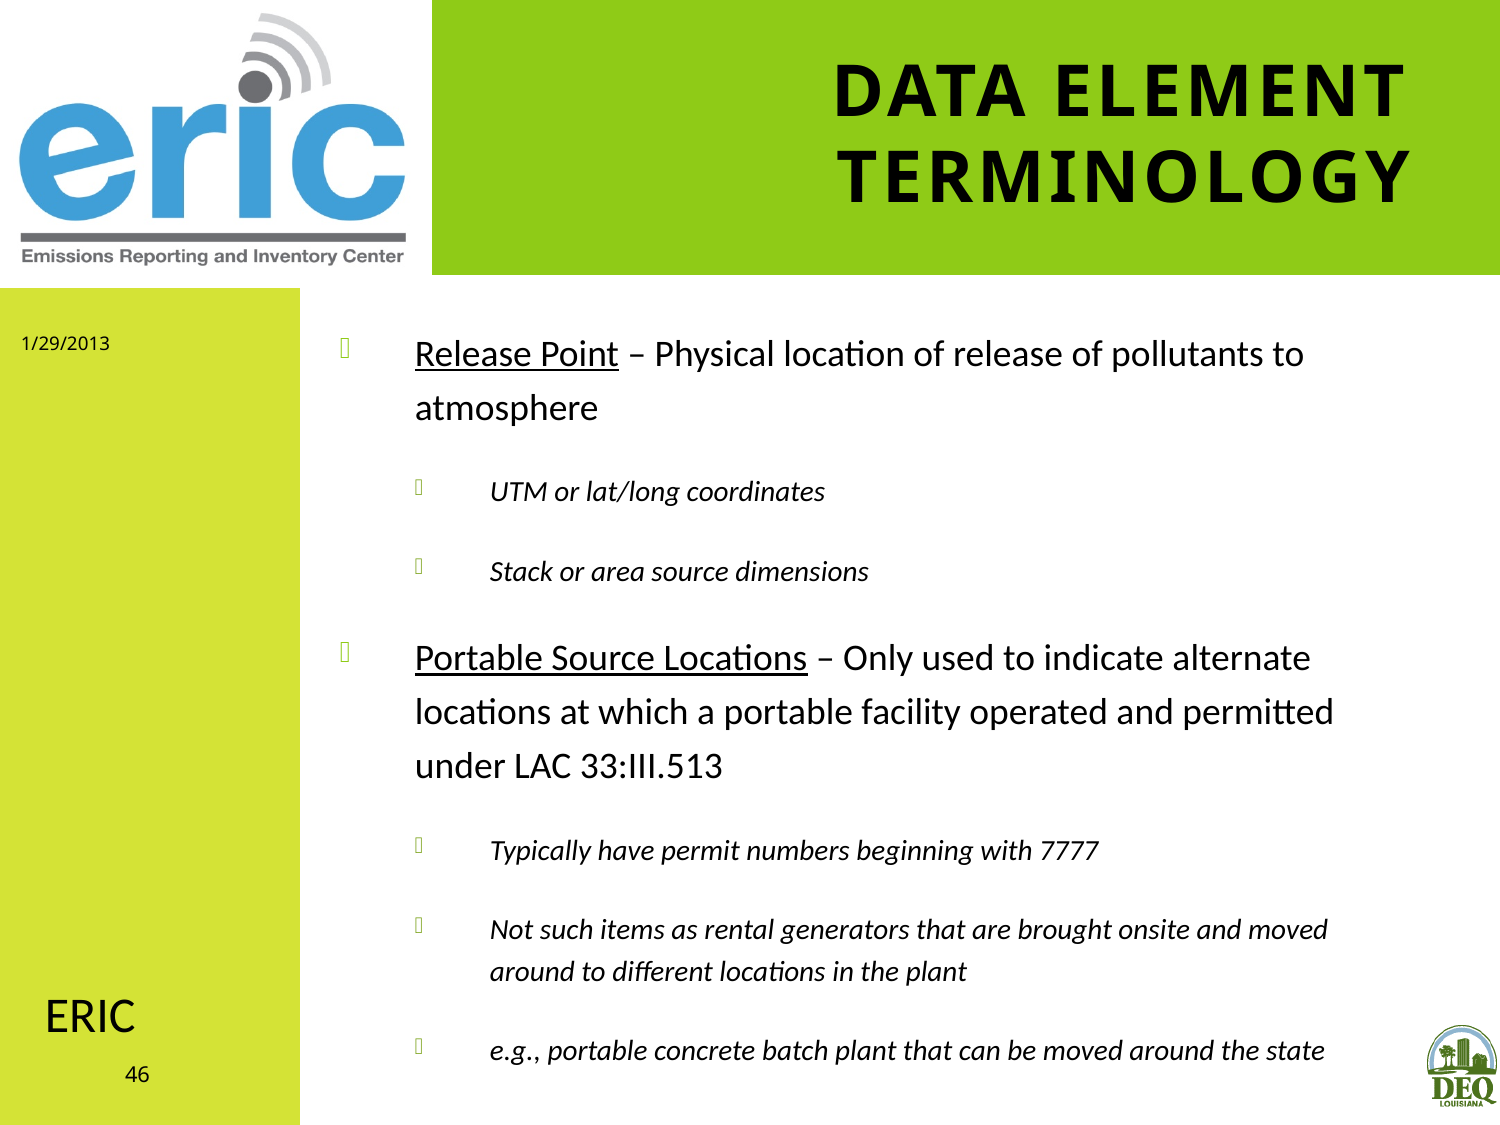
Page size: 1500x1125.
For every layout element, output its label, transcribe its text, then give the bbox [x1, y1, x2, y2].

title Data Element Terminology [399, 37, 1425, 225]
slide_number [0, 312, 125, 373]
text_box ERIC [30, 974, 293, 1050]
slide_number 46 [62, 1050, 213, 1100]
picture [1425, 1024, 1500, 1107]
picture [0, 0, 432, 288]
list Release Point – Physical location of release of pollutants to atmosphere UTM or lat/long coordinates Stack or area source dimensions Portable Source Locations – Only used to indicate alternate locations at which a portable facility operated and permitted under LAC 33:III.513 Typically have permit numbers beginning with 7777 Not such items as rental generators that are brought onsite and moved around to different locations in the plant e.g., portable concrete batch plant that can be moved around the state [324, 312, 1425, 1005]
